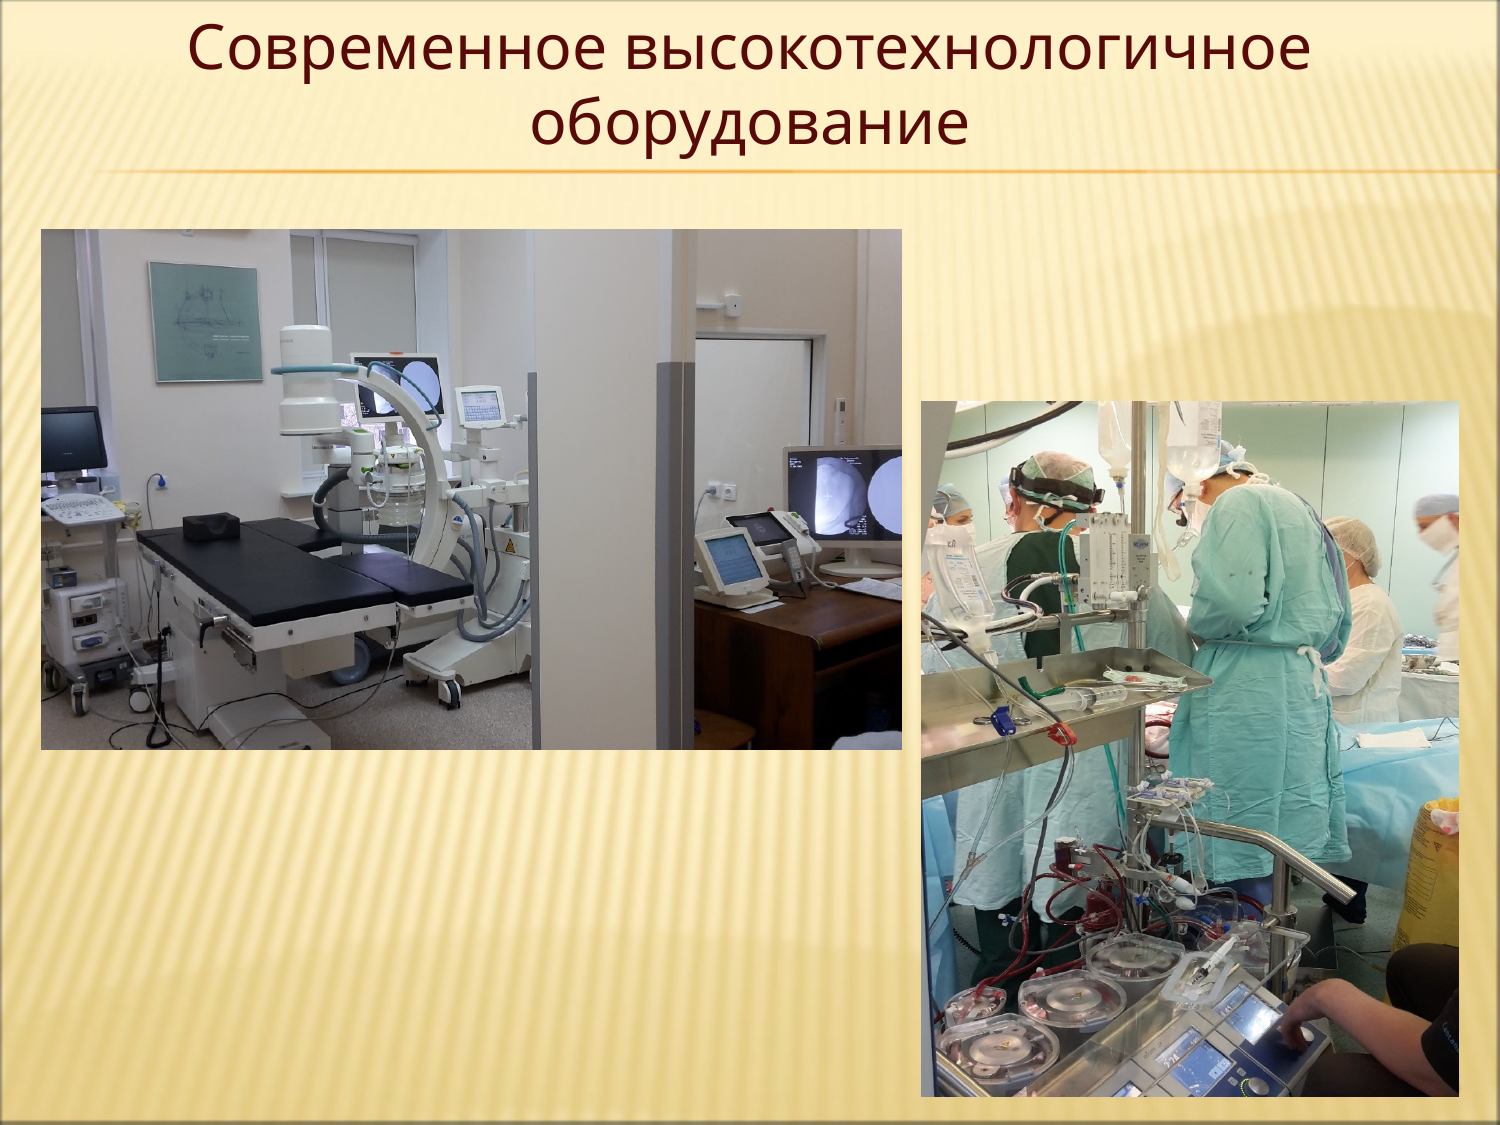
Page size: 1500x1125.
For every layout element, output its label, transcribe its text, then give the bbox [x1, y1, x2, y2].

picture [0, 229, 1500, 1125]
title Современное высокотехнологичное оборудование [0, 0, 1500, 230]
